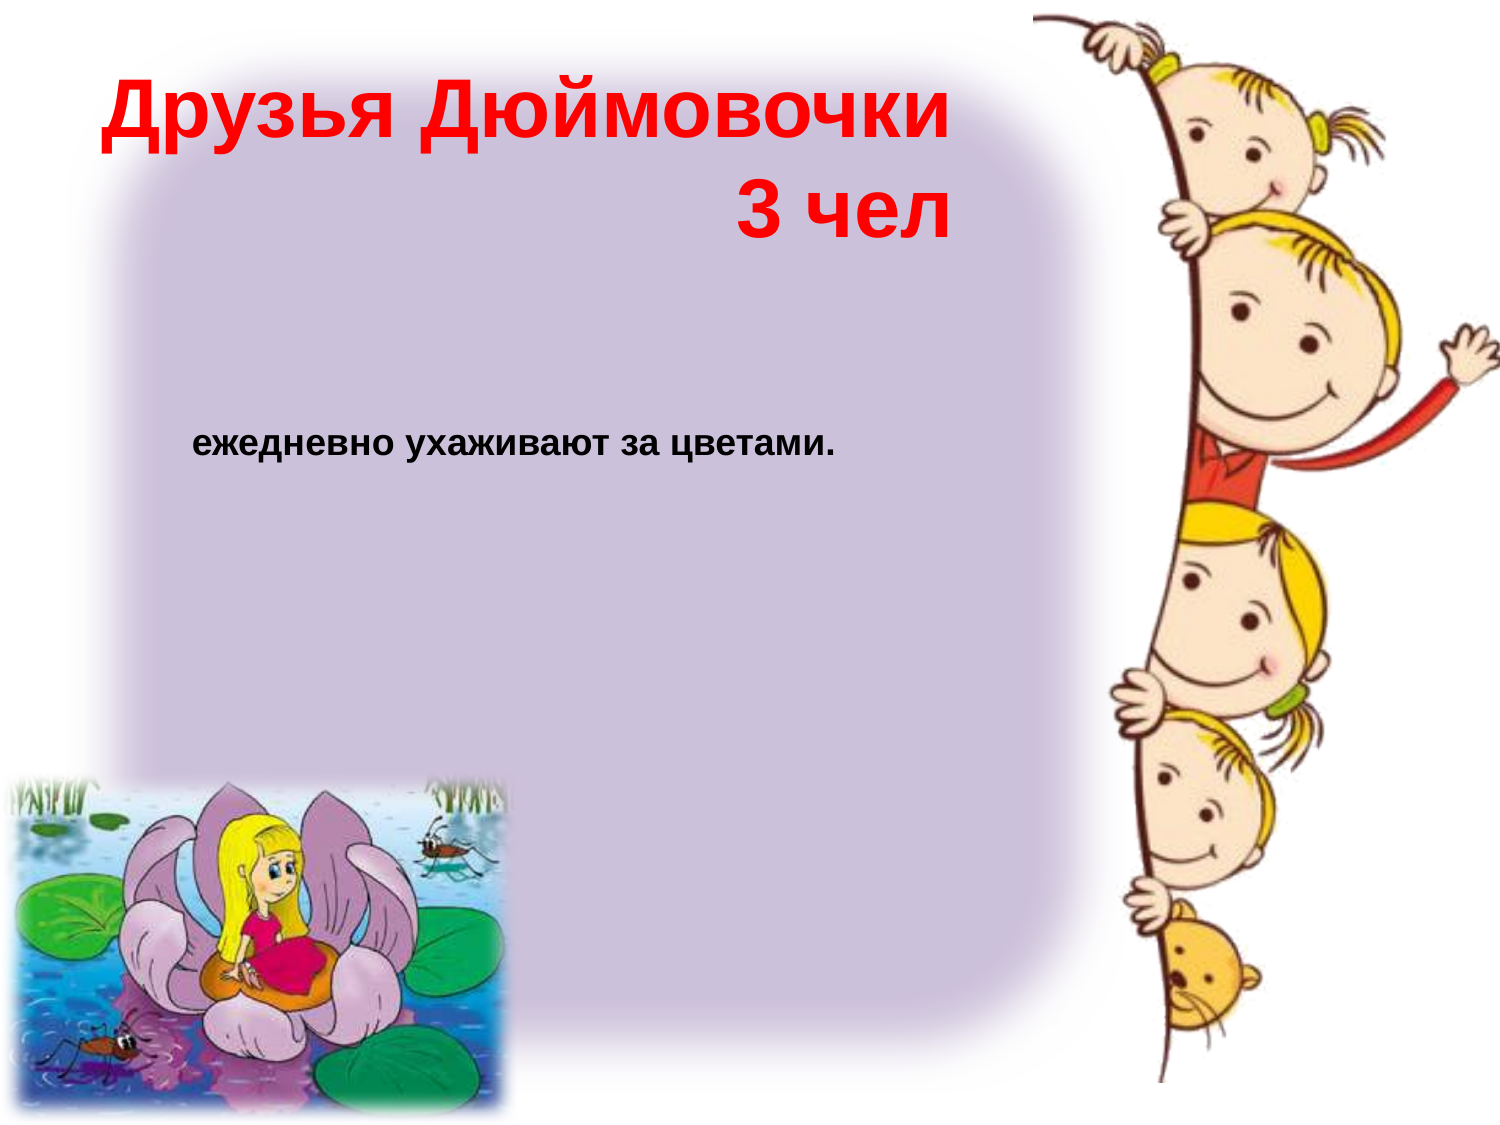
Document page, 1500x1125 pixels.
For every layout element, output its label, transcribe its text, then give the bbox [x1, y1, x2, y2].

picture [0, 771, 518, 1125]
picture [1033, 0, 1500, 1083]
text_box ежедневно ухаживают за цветами. [177, 410, 852, 470]
text_box Друзья Дюймовочки 3 чел [86, 46, 969, 262]
